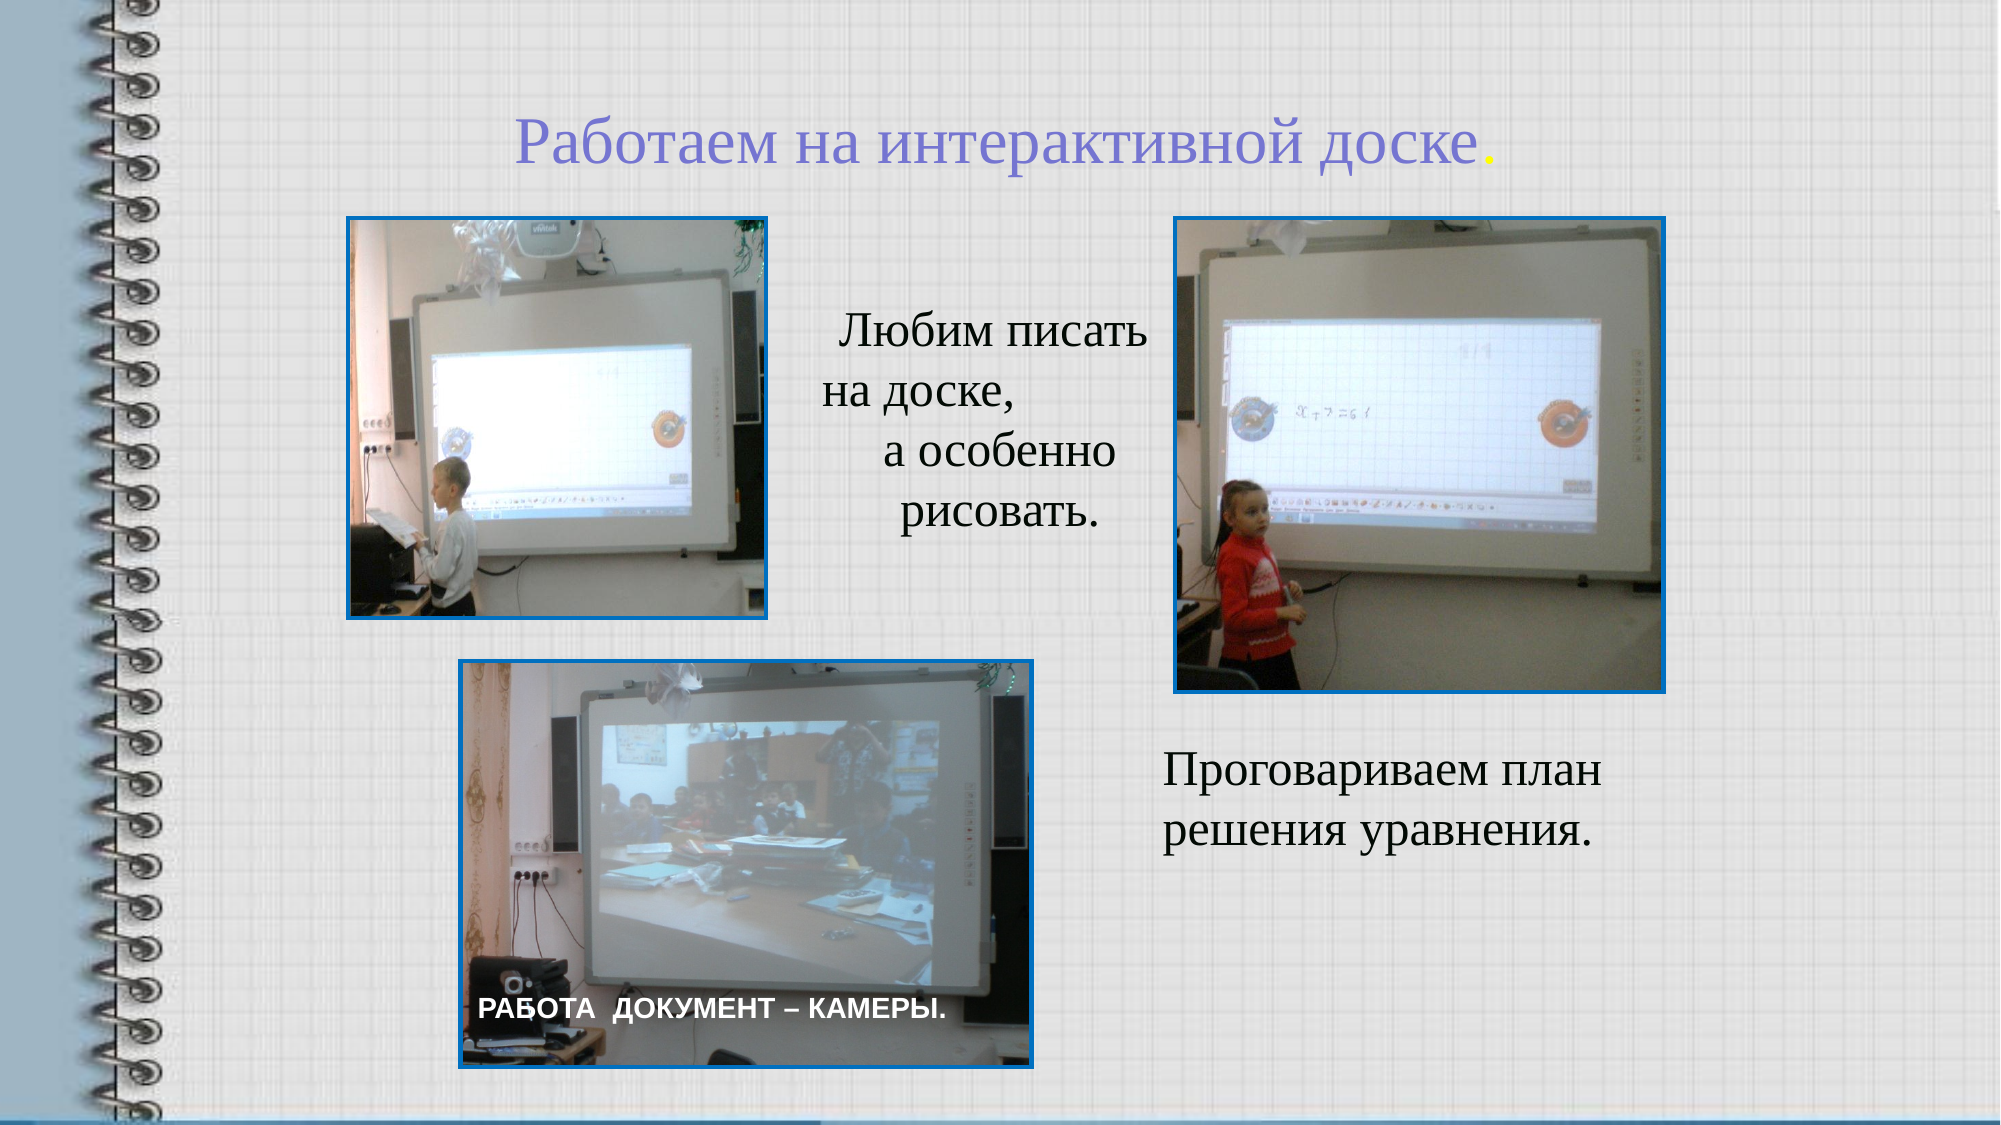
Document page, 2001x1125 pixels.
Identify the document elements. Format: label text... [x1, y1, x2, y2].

list Работаем на интерактивной доске. [368, 54, 1644, 185]
picture [0, 0, 2001, 1125]
text_box Проговариваем план решения уравнения. [1147, 727, 1691, 863]
text_box Любим писать на доске, а особенно рисовать. [799, 289, 1171, 544]
